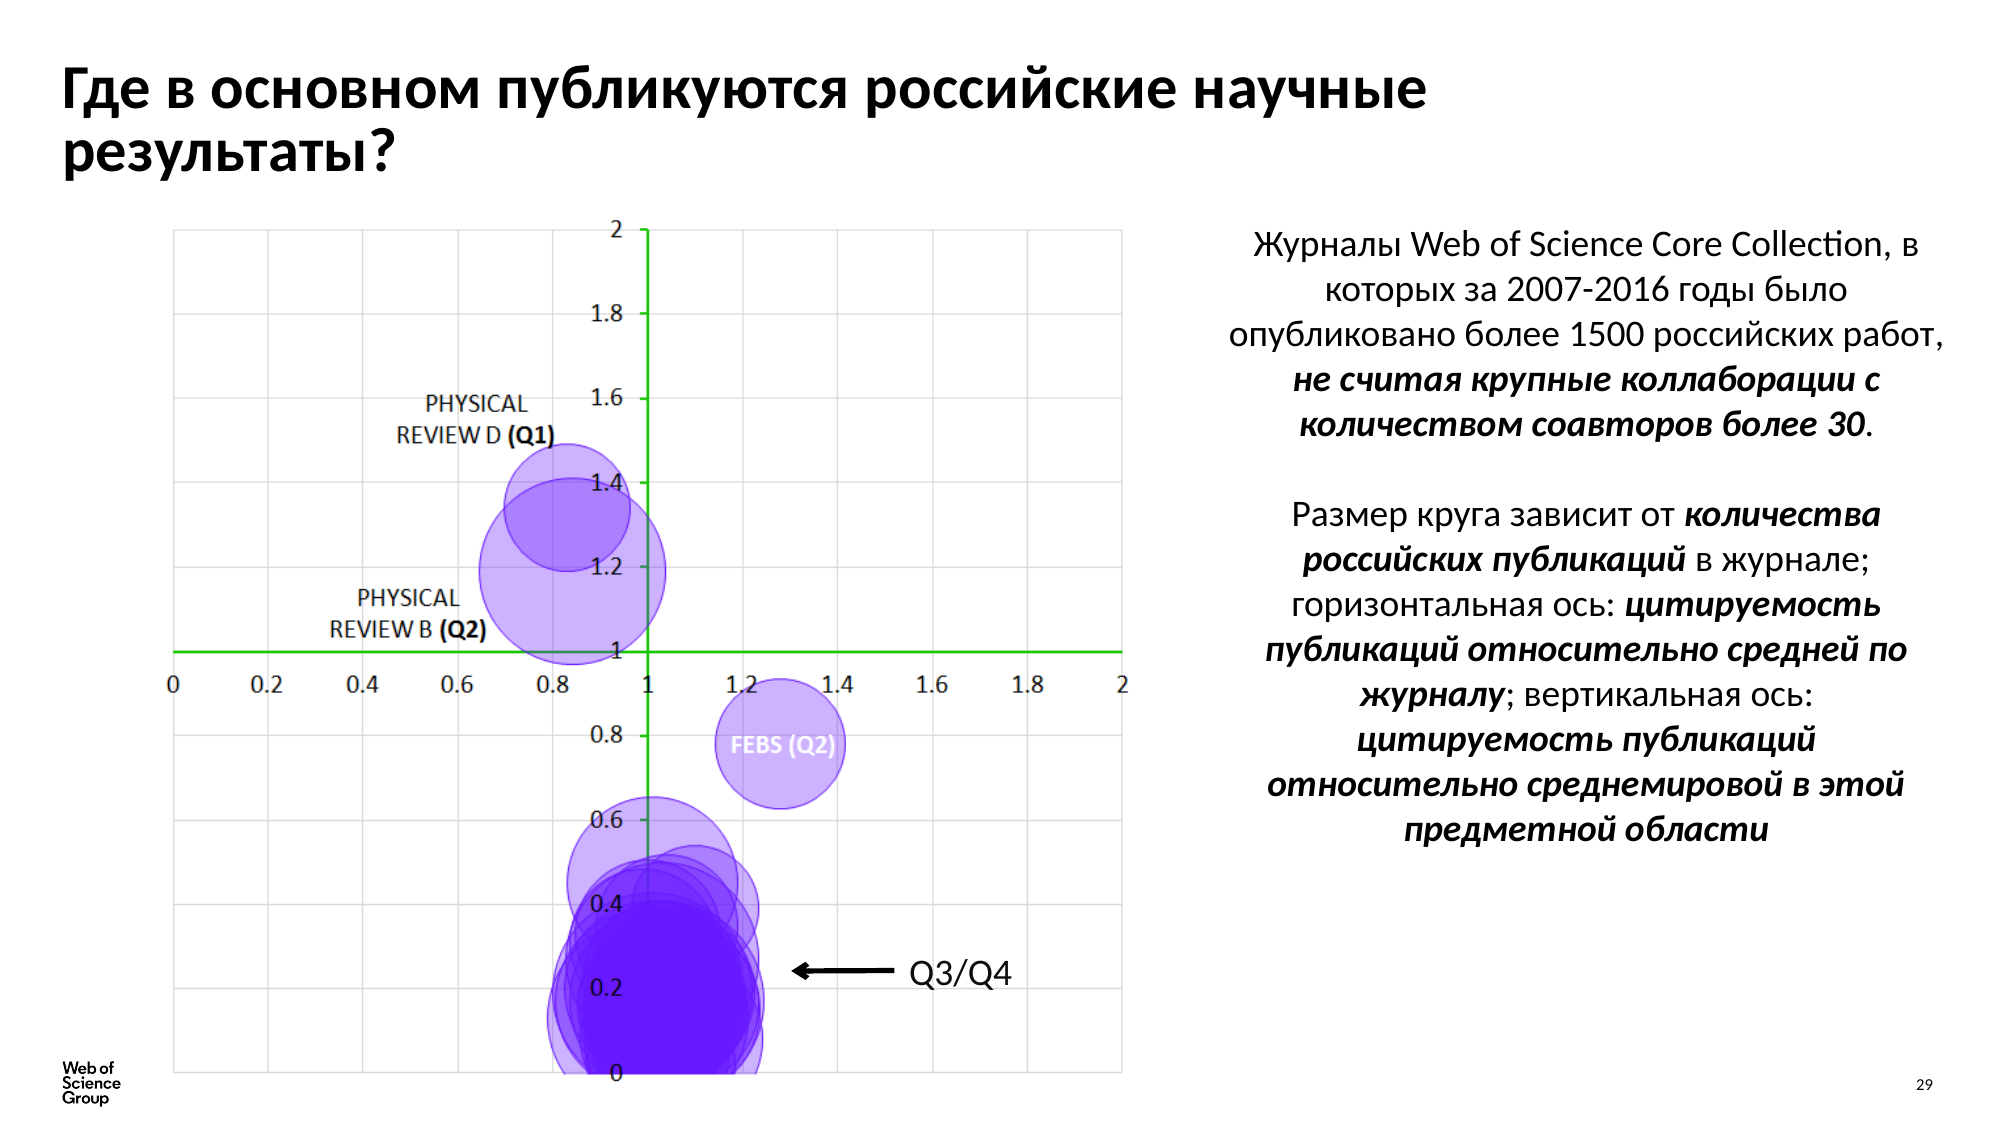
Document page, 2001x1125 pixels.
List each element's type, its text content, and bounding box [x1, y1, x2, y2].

title Где в основном публикуются российские научные результаты? [62, 57, 1460, 187]
slide_number 29 [1483, 1074, 1933, 1095]
text_box Журналы Web of Science Core Collection, в которых за 2007-2016 годы было опубликовано более 1500 российских работ, не считая крупные коллаборации с количеством соавторов более 30. Размер круга зависит от количества российских публикаций в журнале; горизонтальная ось: цитируемость публикаций относительно средней по журналу; вертикальная ось: цитируемость публикаций относительно среднемировой в этой предметной области [1213, 211, 1960, 857]
picture [54, 1053, 129, 1115]
picture [147, 206, 1145, 1093]
